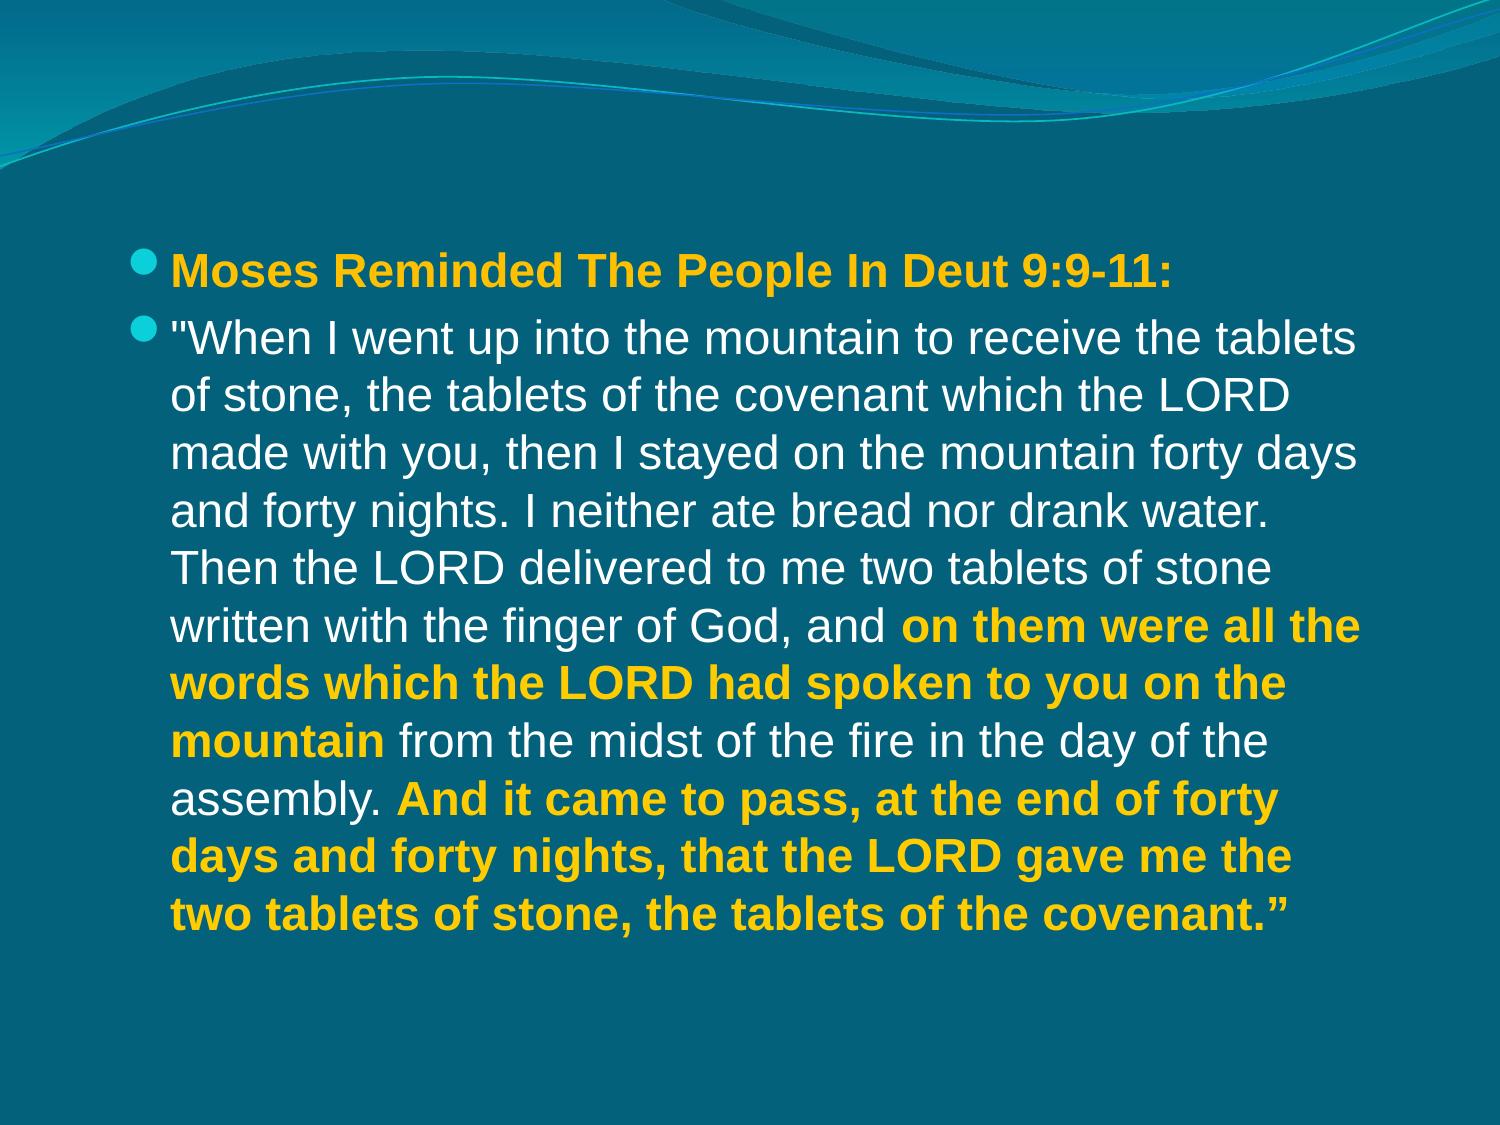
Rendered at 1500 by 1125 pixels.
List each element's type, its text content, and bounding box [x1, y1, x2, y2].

list Moses Reminded The People In Deut 9:9-11: "When I went up into the mountain to receive the tablets of stone, the tablets of the covenant which the LORD made with you, then I stayed on the mountain forty days and forty nights. I neither ate bread nor drank water. Then the LORD delivered to me two tablets of stone written with the finger of God, and on them were all the words which the LORD had spoken to you on the mountain from the midst of the fire in the day of the assembly. And it came to pass, at the end of forty days and forty nights, that the LORD gave me the two tablets of stone, the tablets of the covenant.” [112, 231, 1388, 1007]
